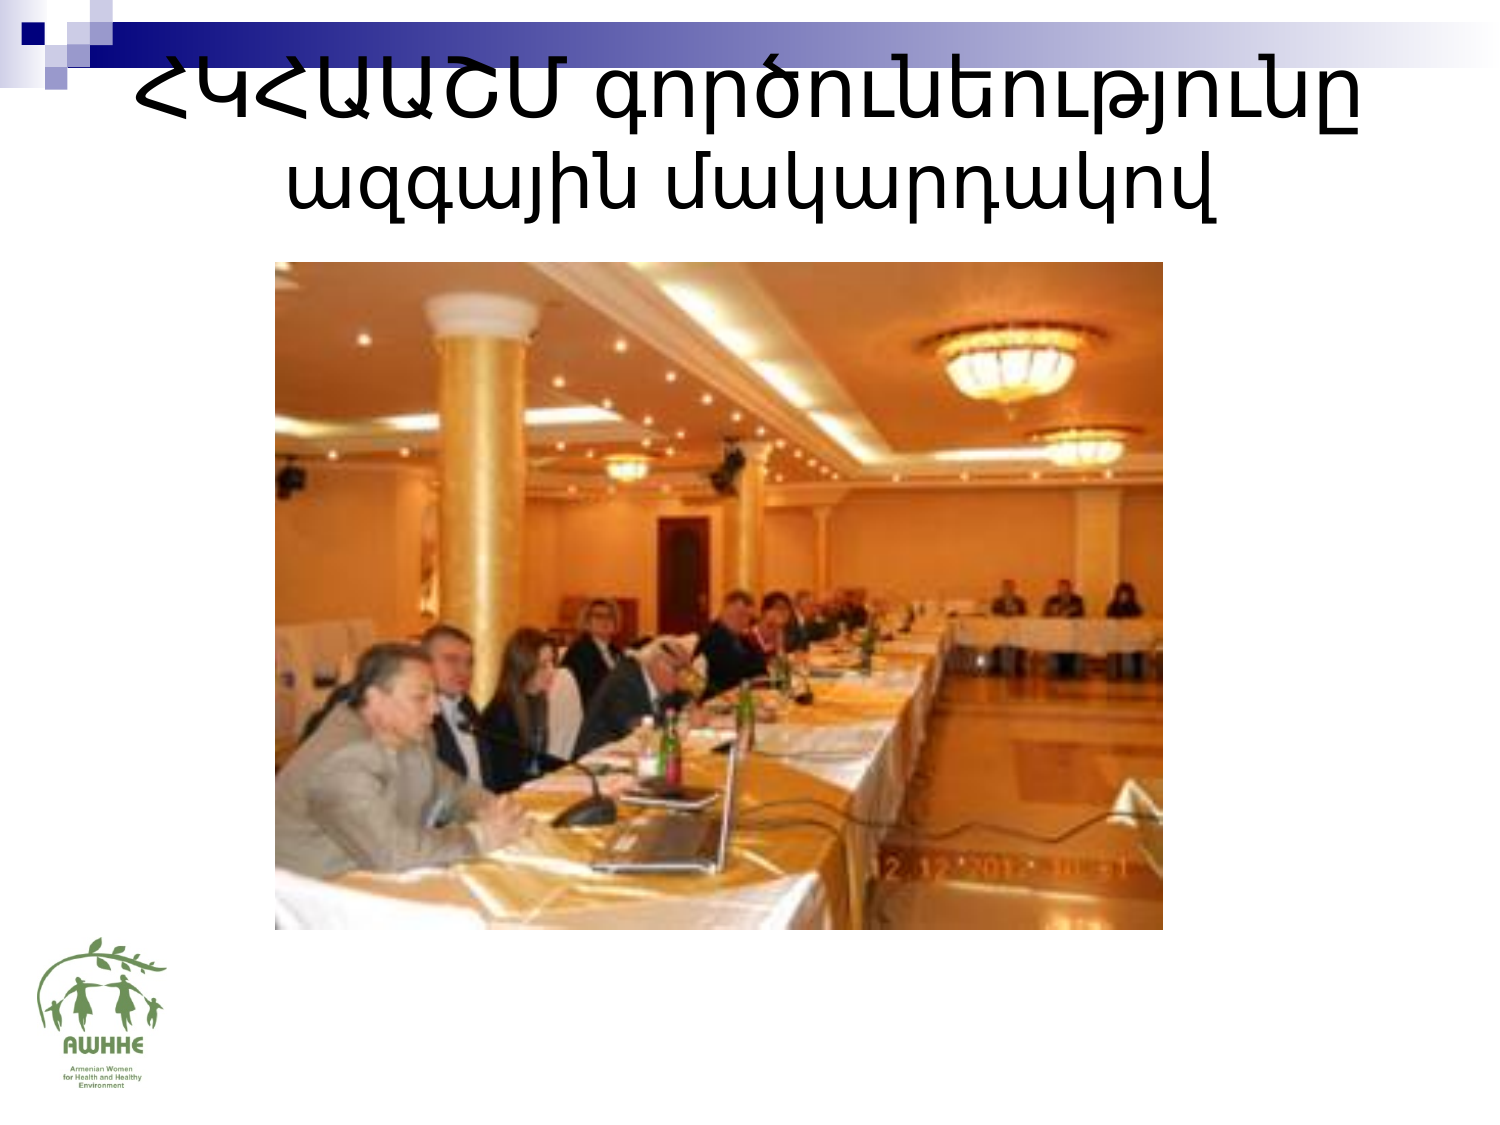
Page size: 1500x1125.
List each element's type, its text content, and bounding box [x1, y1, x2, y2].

picture [37, 937, 167, 1088]
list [274, 262, 1163, 930]
title ՀԿՀԱԱՇՄ գործունեությունը ազգային մակարդակով [74, 44, 1426, 213]
